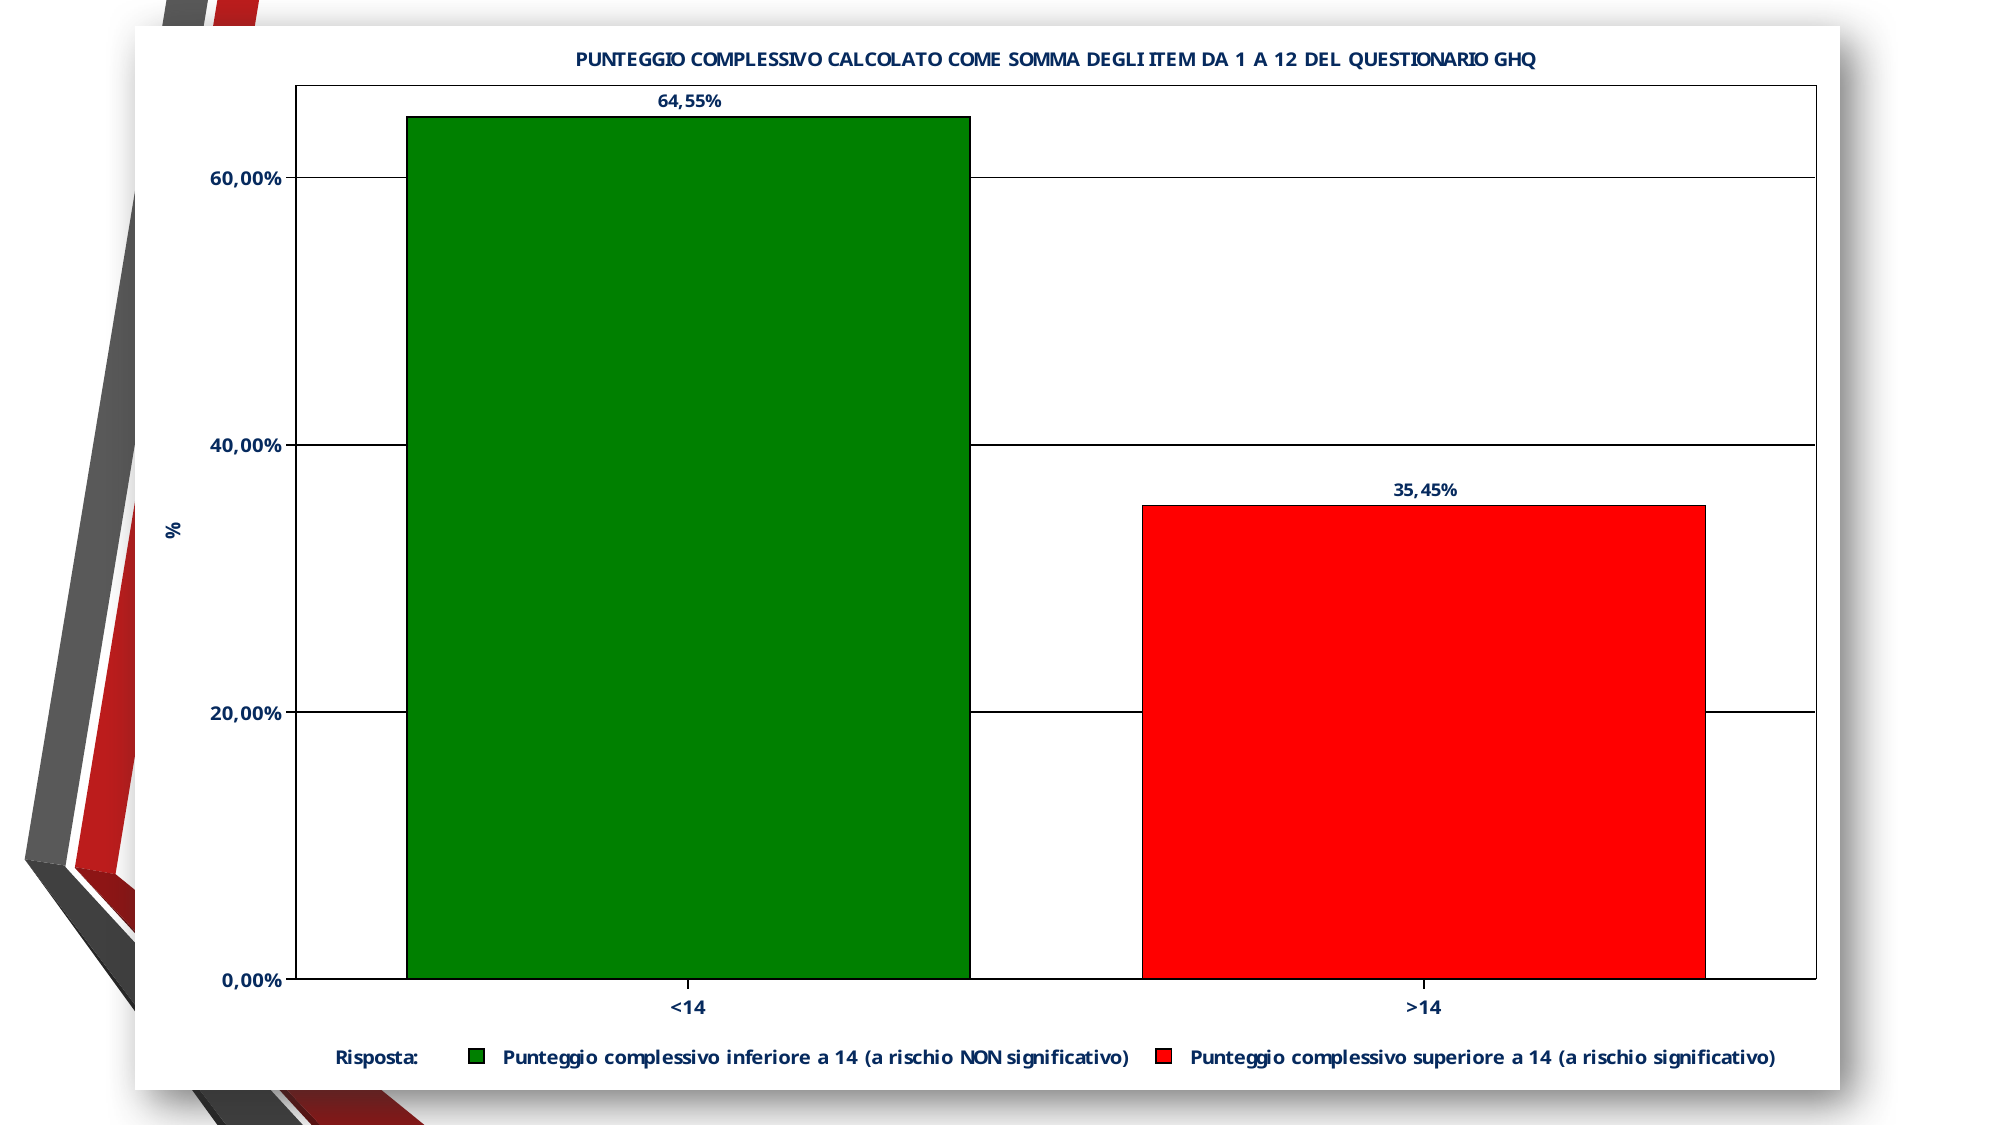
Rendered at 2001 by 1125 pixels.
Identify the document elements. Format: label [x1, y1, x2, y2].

picture [134, 26, 1842, 1092]
